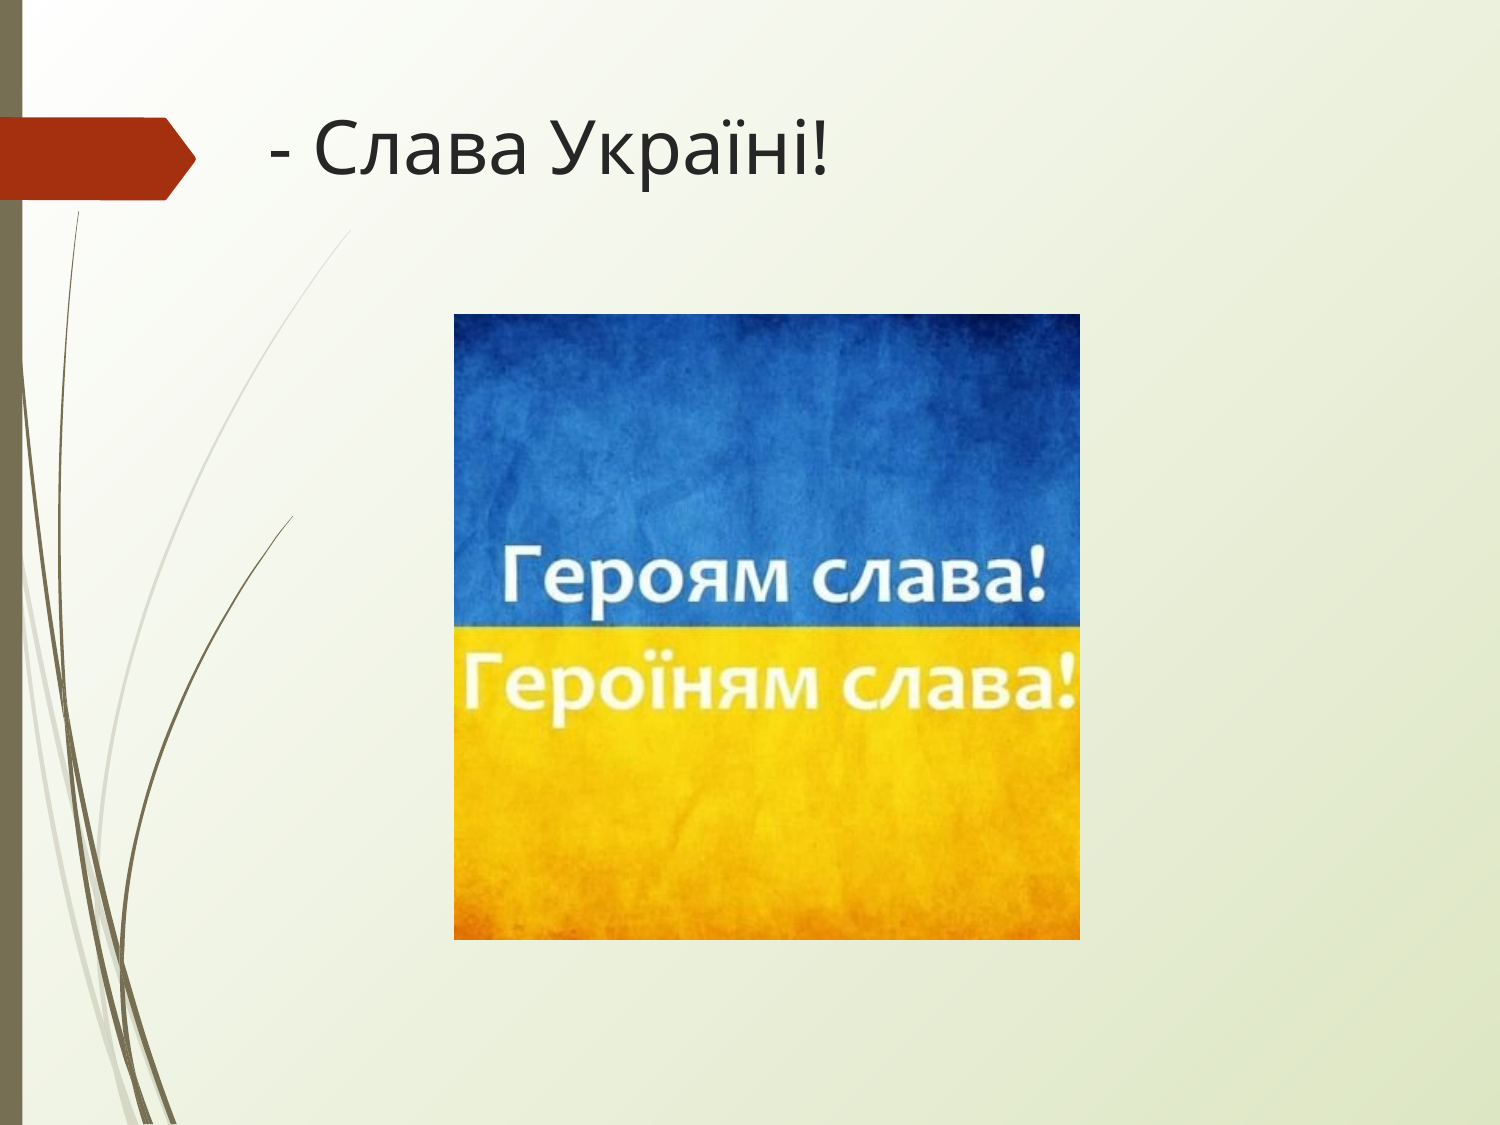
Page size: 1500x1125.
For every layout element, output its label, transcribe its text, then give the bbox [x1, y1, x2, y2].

title - Слава Україні! [253, 91, 1351, 198]
picture [454, 314, 1080, 940]
